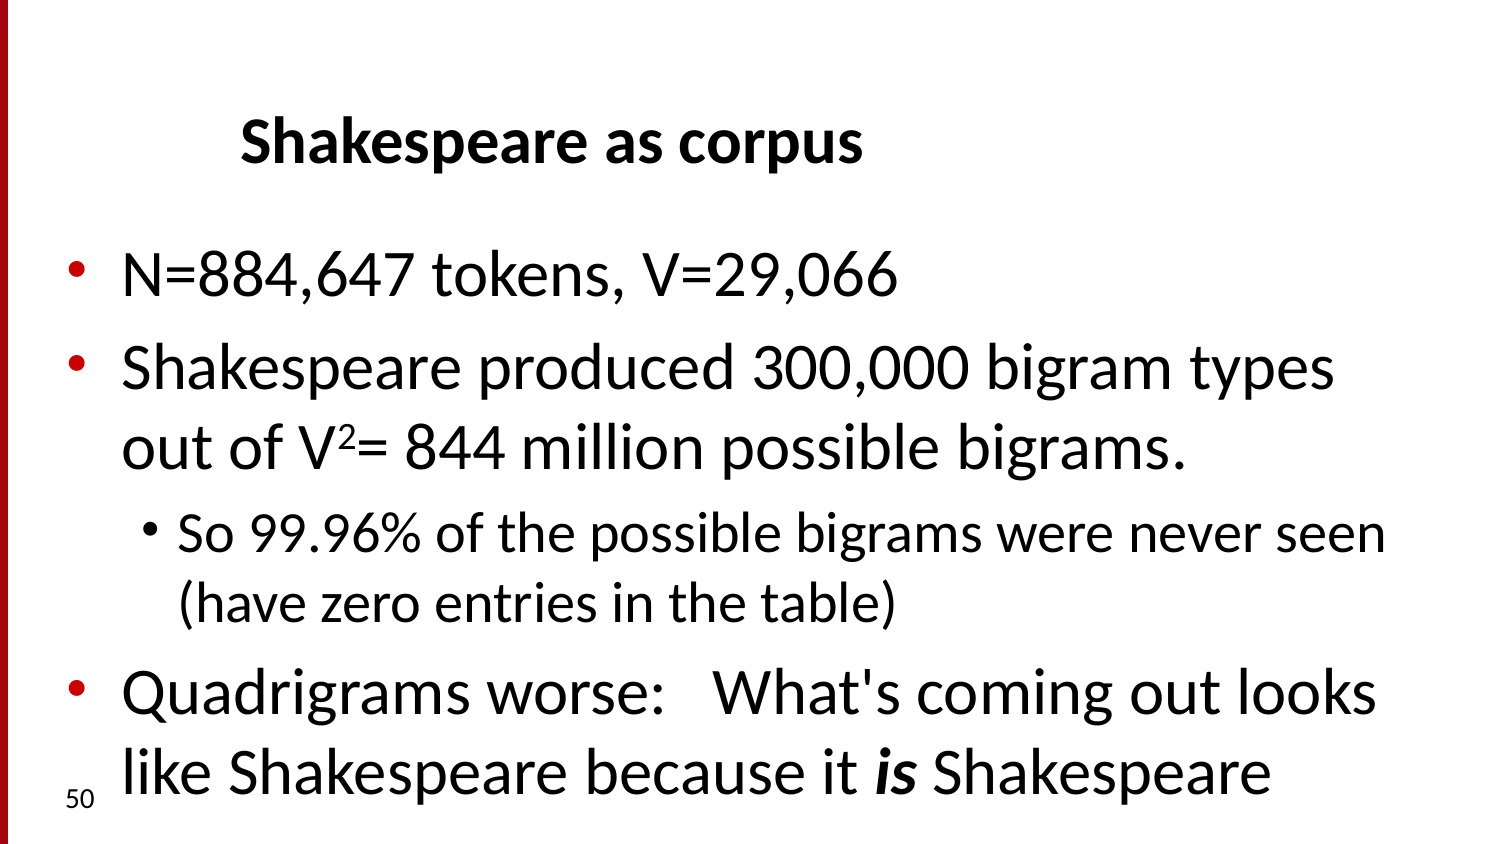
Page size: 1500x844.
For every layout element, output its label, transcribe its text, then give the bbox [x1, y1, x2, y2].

slide_number 50 [49, 771, 376, 829]
list N=884,647 tokens, V=29,066 Shakespeare produced 300,000 bigram types out of V2= 844 million possible bigrams. So 99.96% of the possible bigrams were never seen (have zero entries in the table) Quadrigrams worse: What's coming out looks like Shakespeare because it is Shakespeare [50, 221, 1450, 822]
title Shakespeare as corpus [225, 62, 1450, 185]
